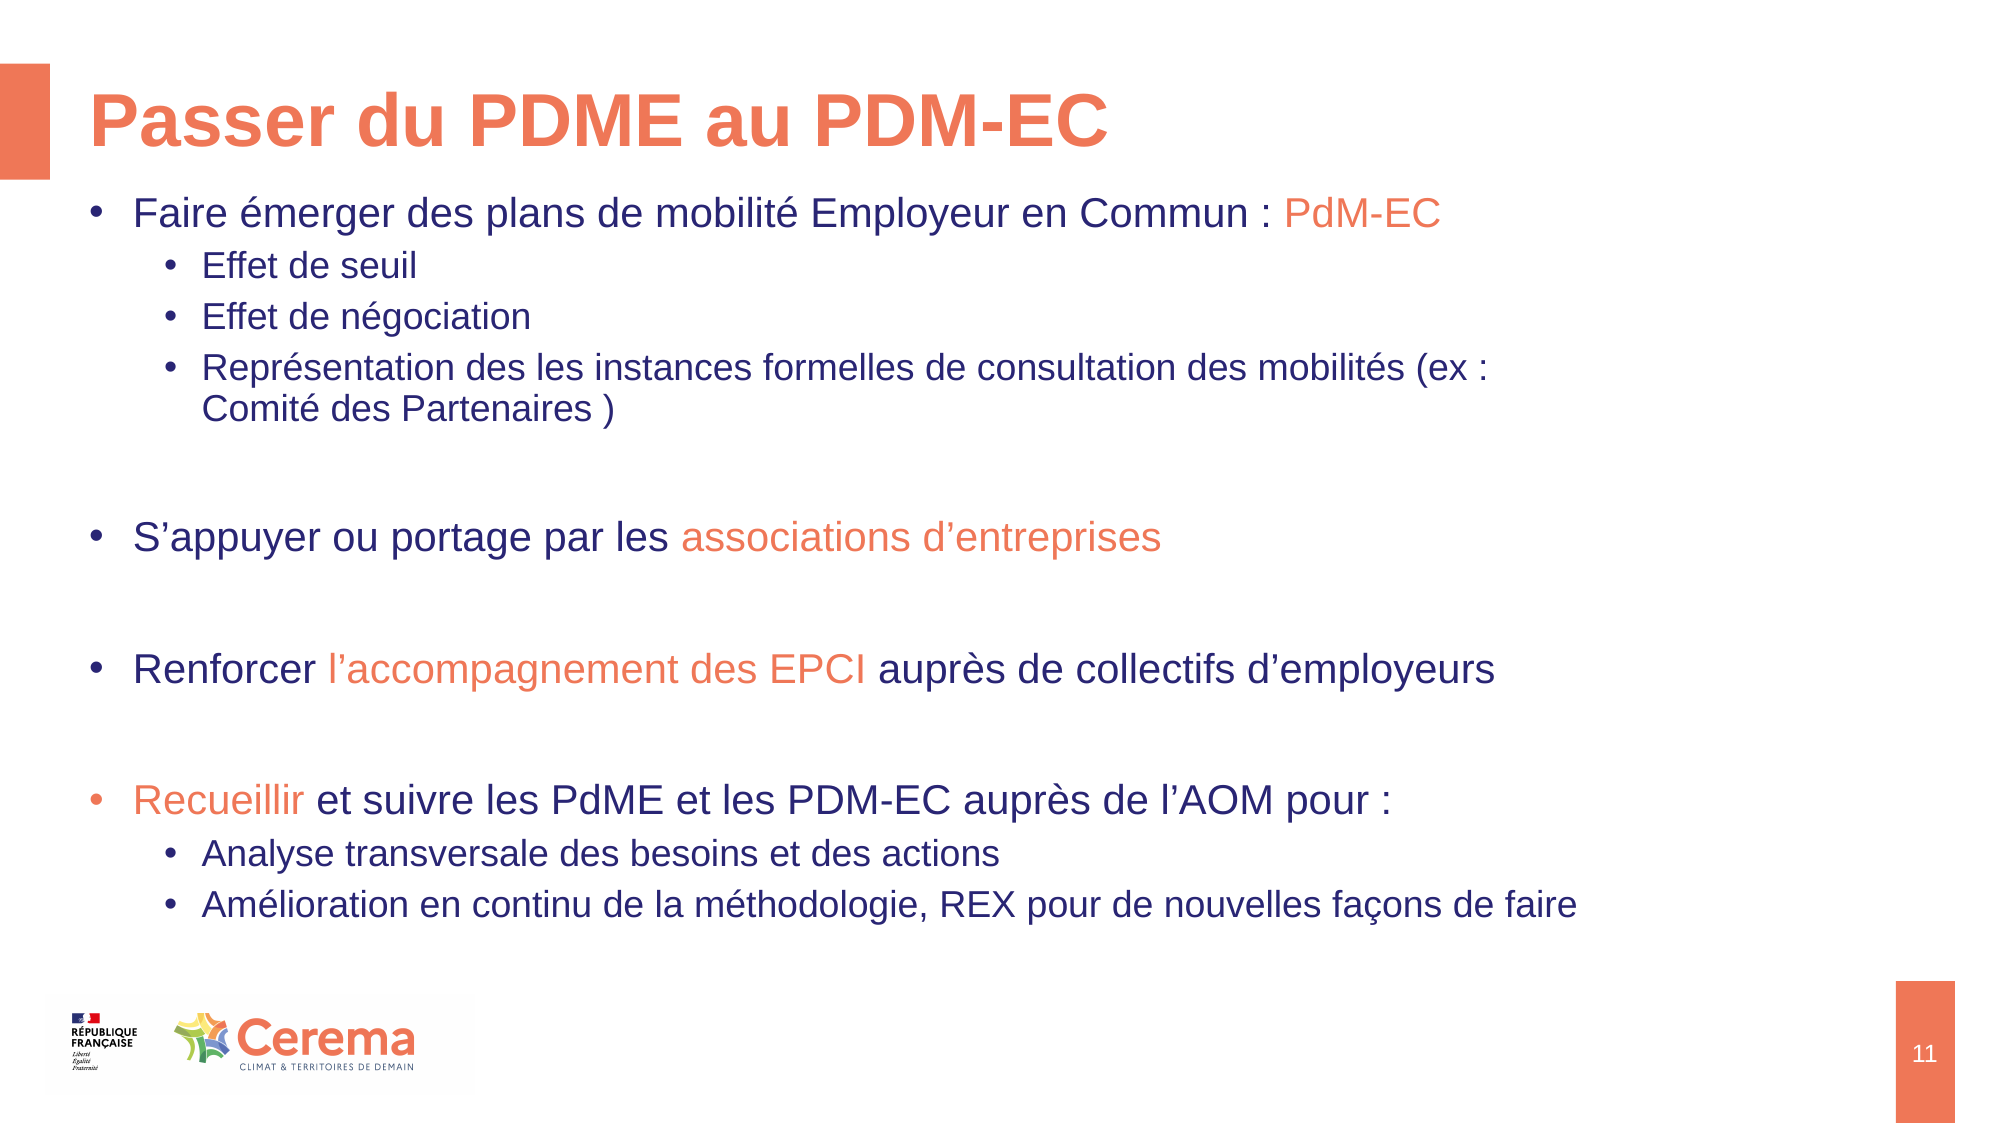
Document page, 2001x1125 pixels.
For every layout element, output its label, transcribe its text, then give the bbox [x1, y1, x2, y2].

title Passer du PDME au PDM-EC [74, 70, 1863, 174]
picture [45, 994, 475, 1095]
list Faire émerger des plans de mobilité Employeur en Commun : PdM-EC Effet de seuil Effet de négociation Représentation des les instances formelles de consultation des mobilités (ex : Comité des Partenaires ) S’appuyer ou portage par les associations d’entreprises Renforcer l’accompagnement des EPCI auprès de collectifs d’employeurs Recueillir et suivre les PdME et les PDM-EC auprès de l’AOM pour : Analyse transversale des besoins et des actions Amélioration en continu de la méthodologie, REX pour de nouvelles façons de faire [74, 183, 1628, 942]
slide_number 11 [1895, 1022, 1955, 1082]
